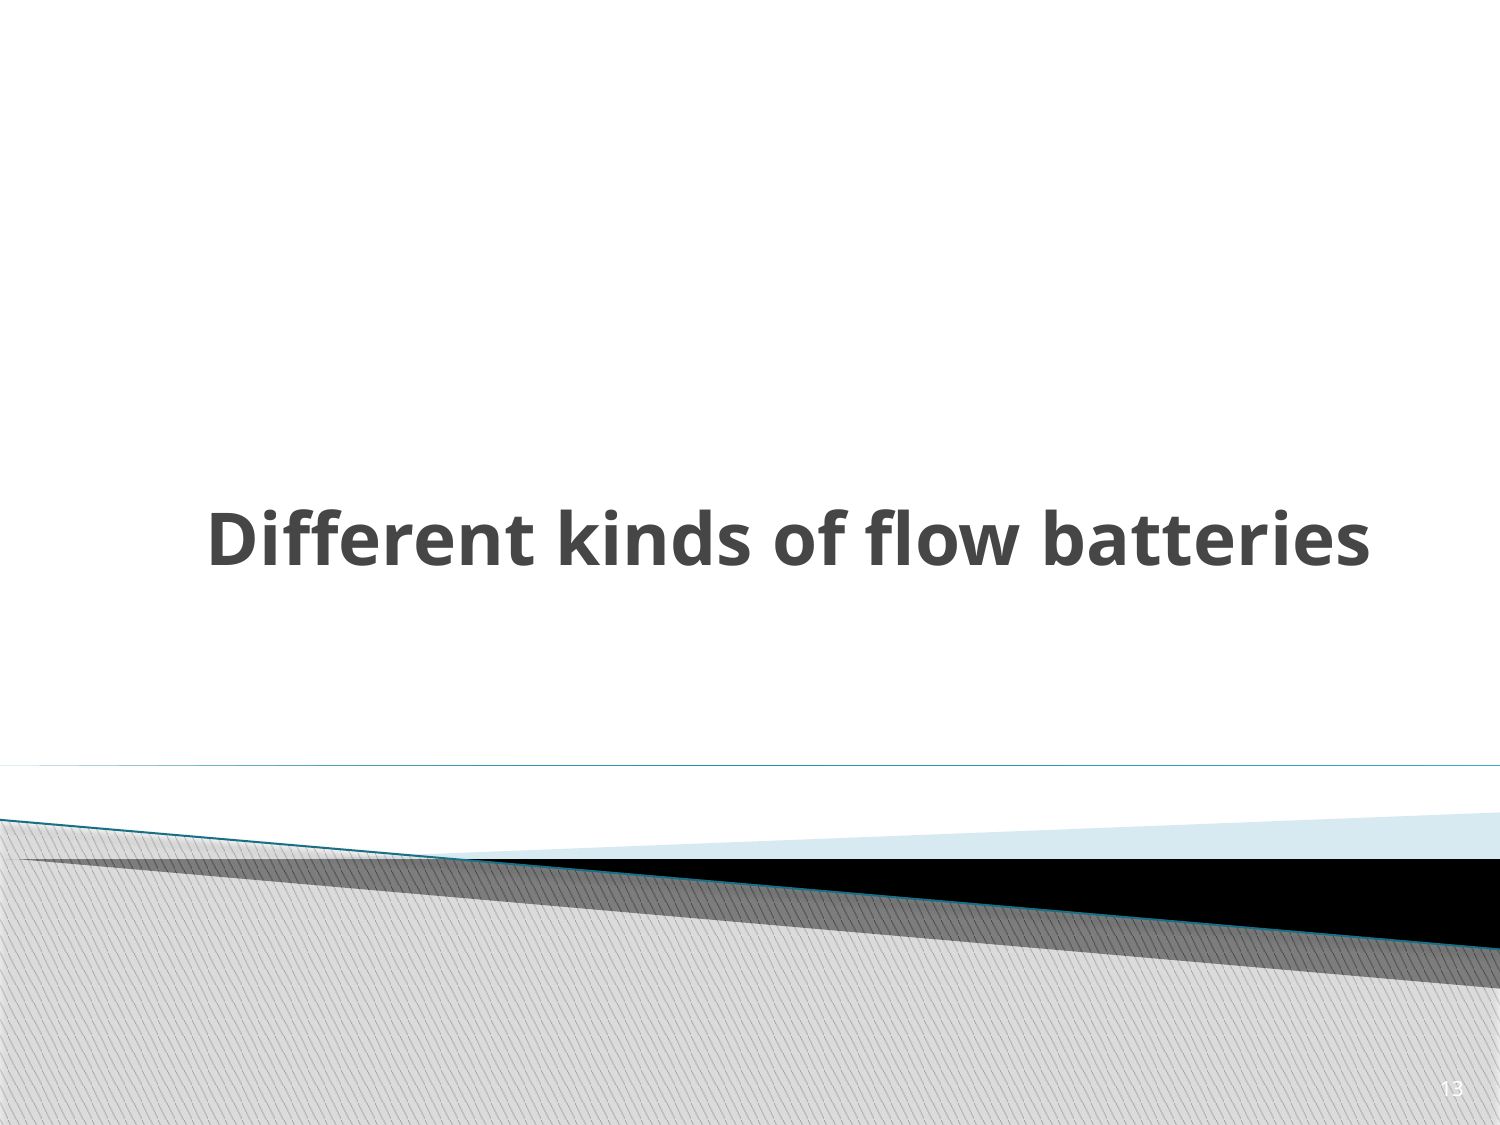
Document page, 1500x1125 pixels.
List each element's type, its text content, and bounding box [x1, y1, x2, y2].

picture [5, 859, 1500, 989]
title Different kinds of flow batteries [112, 287, 1388, 588]
slide_number 13 [1418, 1051, 1479, 1112]
